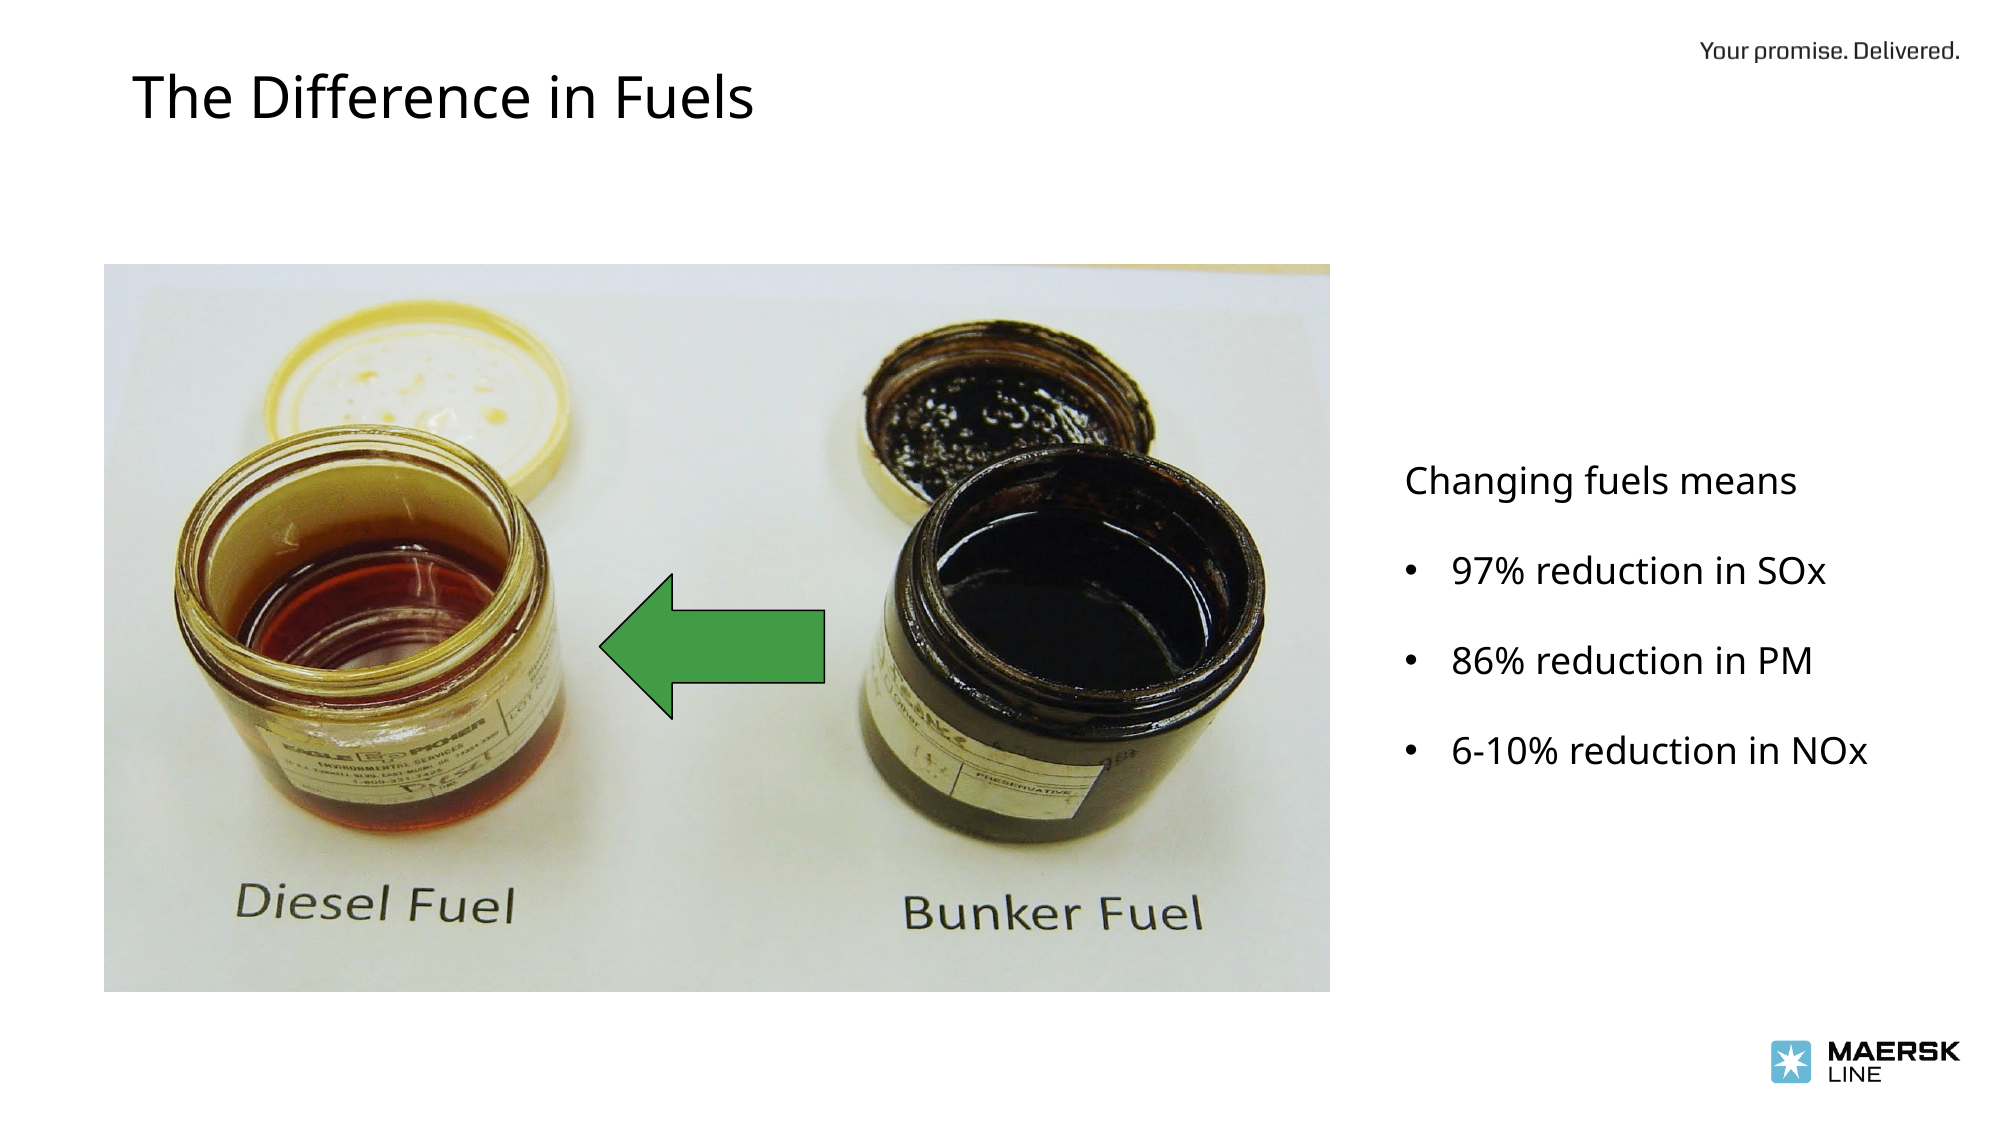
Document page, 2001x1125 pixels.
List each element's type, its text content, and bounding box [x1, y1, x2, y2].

picture [103, 264, 1330, 992]
title The Difference in Fuels [132, 60, 1444, 153]
picture [1700, 39, 1959, 63]
picture [1731, 998, 2000, 1125]
text_box Changing fuels means 97% reduction in SOx 86% reduction in PM 6-10% reduction in NOx [1389, 449, 1938, 779]
